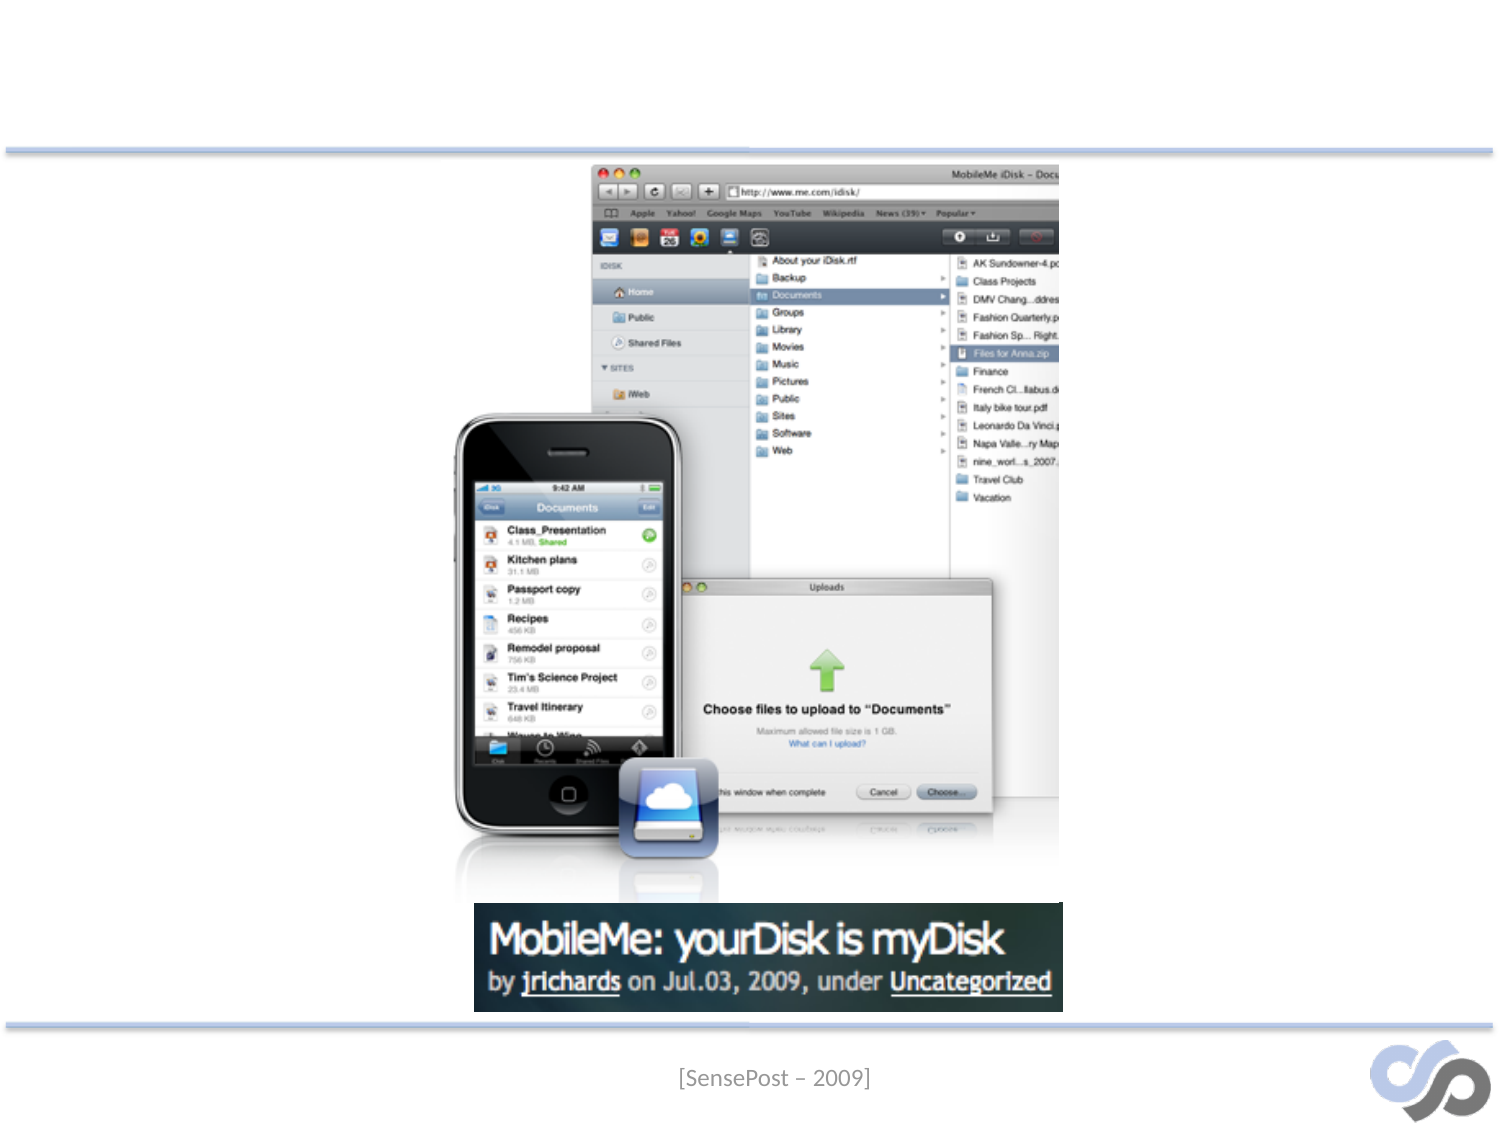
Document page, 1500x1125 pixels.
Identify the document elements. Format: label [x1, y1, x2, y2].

picture [0, 904, 1500, 1125]
list [74, 160, 1426, 904]
picture [0, 137, 1500, 165]
